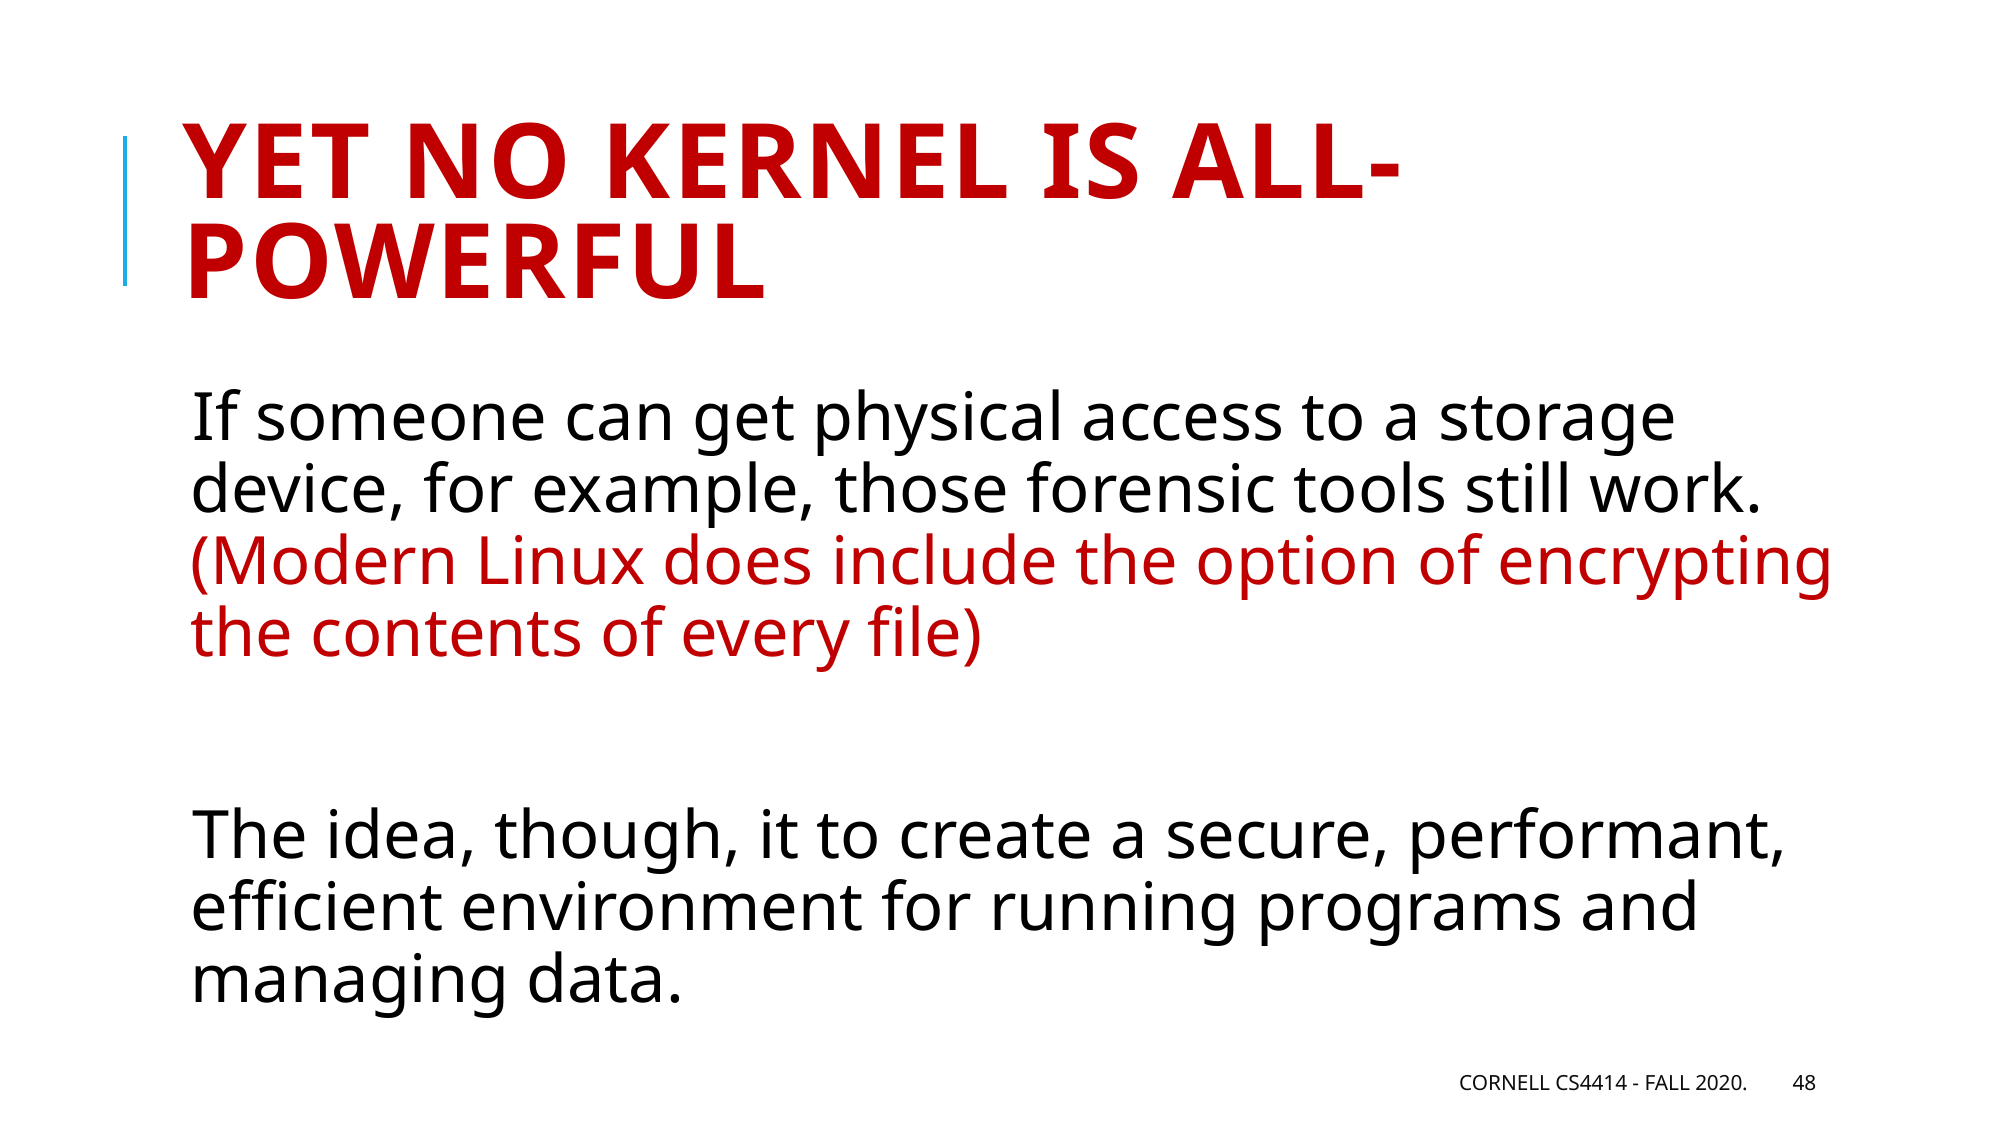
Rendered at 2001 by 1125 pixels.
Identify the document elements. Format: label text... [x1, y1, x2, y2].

footer Cornell CS4414 - Fall 2020. [794, 1061, 1763, 1107]
slide_number 48 [1777, 1061, 1938, 1107]
list If someone can get physical access to a storage device, for example, those forensic tools still work. (Modern Linux does include the option of encrypting the contents of every file) The idea, though, it to create a secure, performant, efficient environment for running programs and managing data. [168, 375, 1914, 1035]
title Yet no kernel is all-powerful [168, 96, 1914, 342]
